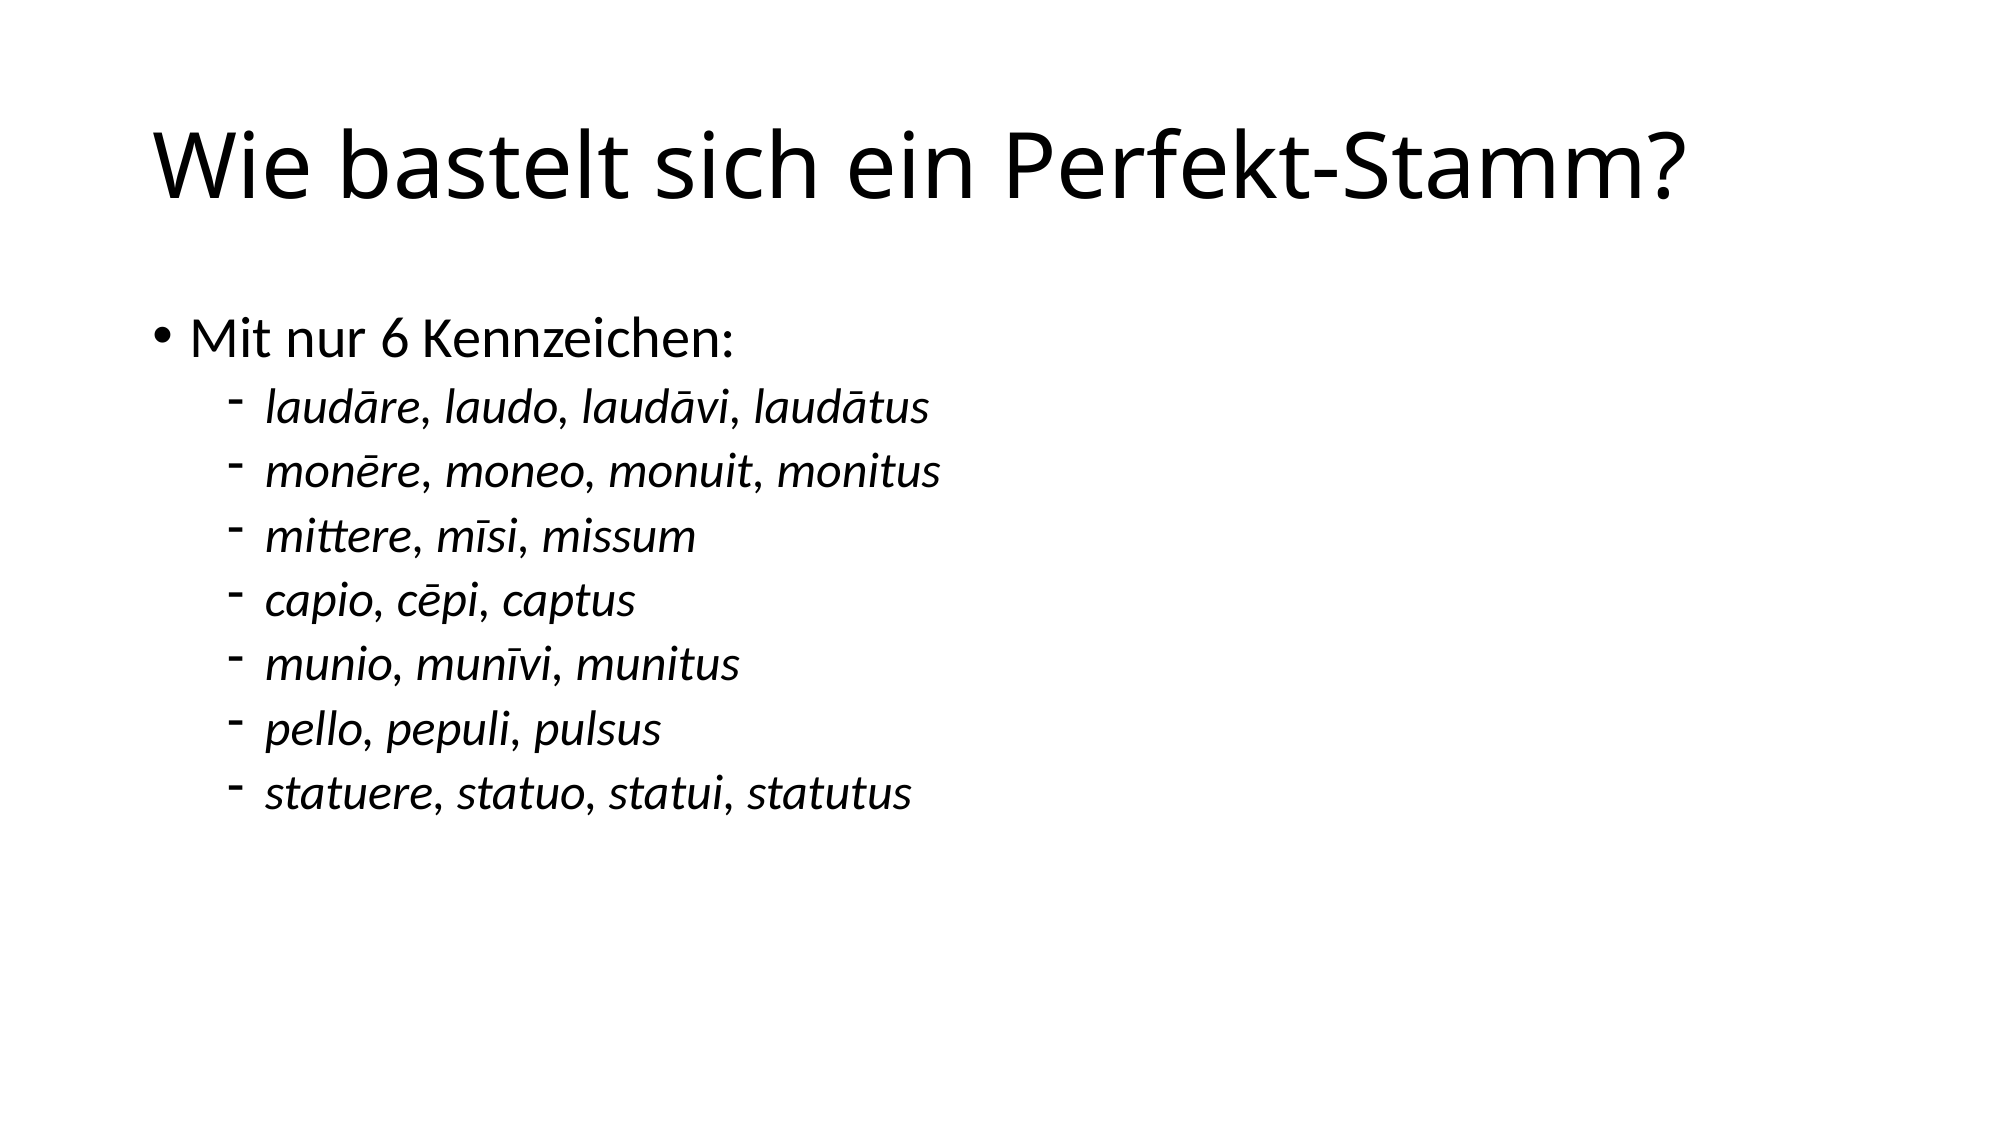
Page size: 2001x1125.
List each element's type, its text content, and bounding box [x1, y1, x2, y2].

list Mit nur 6 Kennzeichen: laudāre, laudo, laudāvi, laudātus monēre, moneo, monuit, monitus mittere, mīsi, missum capio, cēpi, captus munio, munīvi, munitus pello, pepuli, pulsus statuere, statuo, statui, statutus [137, 299, 1863, 1014]
title Wie bastelt sich ein Perfekt-Stamm? [137, 59, 1863, 278]
